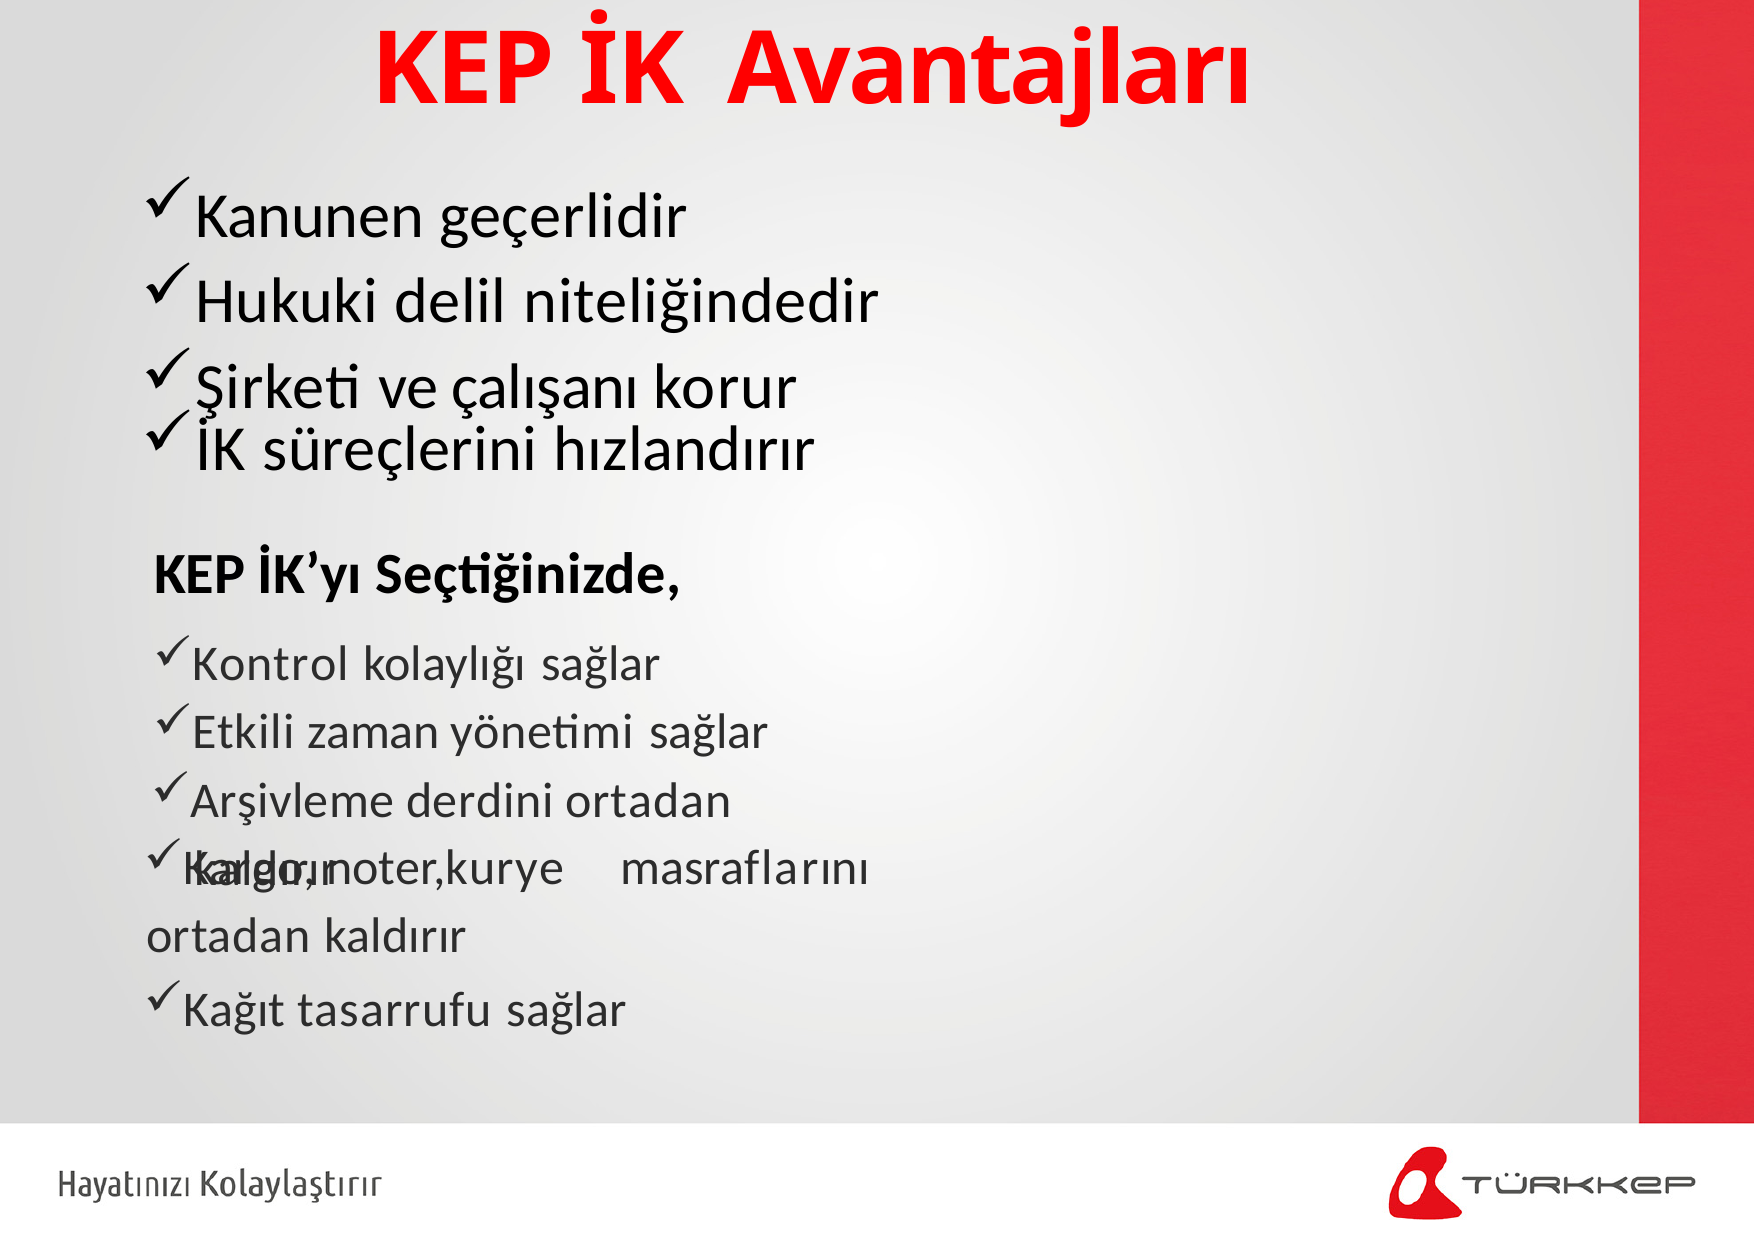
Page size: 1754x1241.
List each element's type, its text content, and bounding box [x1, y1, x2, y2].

text_box KEP İK Avantajları [369, 0, 1301, 124]
text_box KEP İK’yı Seçtiğinizde, [139, 527, 1021, 658]
text_box Kontrol kolaylığı sağlar Etkili zaman yönetimi sağlar [151, 658, 834, 756]
text_box Kargo, noter,kurye masraflarını ortadan kaldırır Kağıt tasarrufu sağlar [144, 823, 898, 1037]
text_box Kanunen geçerlidir Hukuki delil niteliğindedir Şirketi ve çalışanı korur İK süreçlerini hızlandırır [139, 162, 1530, 483]
text_box Arşivleme derdini ortadan kaldırır [151, 756, 897, 823]
picture [0, 0, 1754, 1241]
